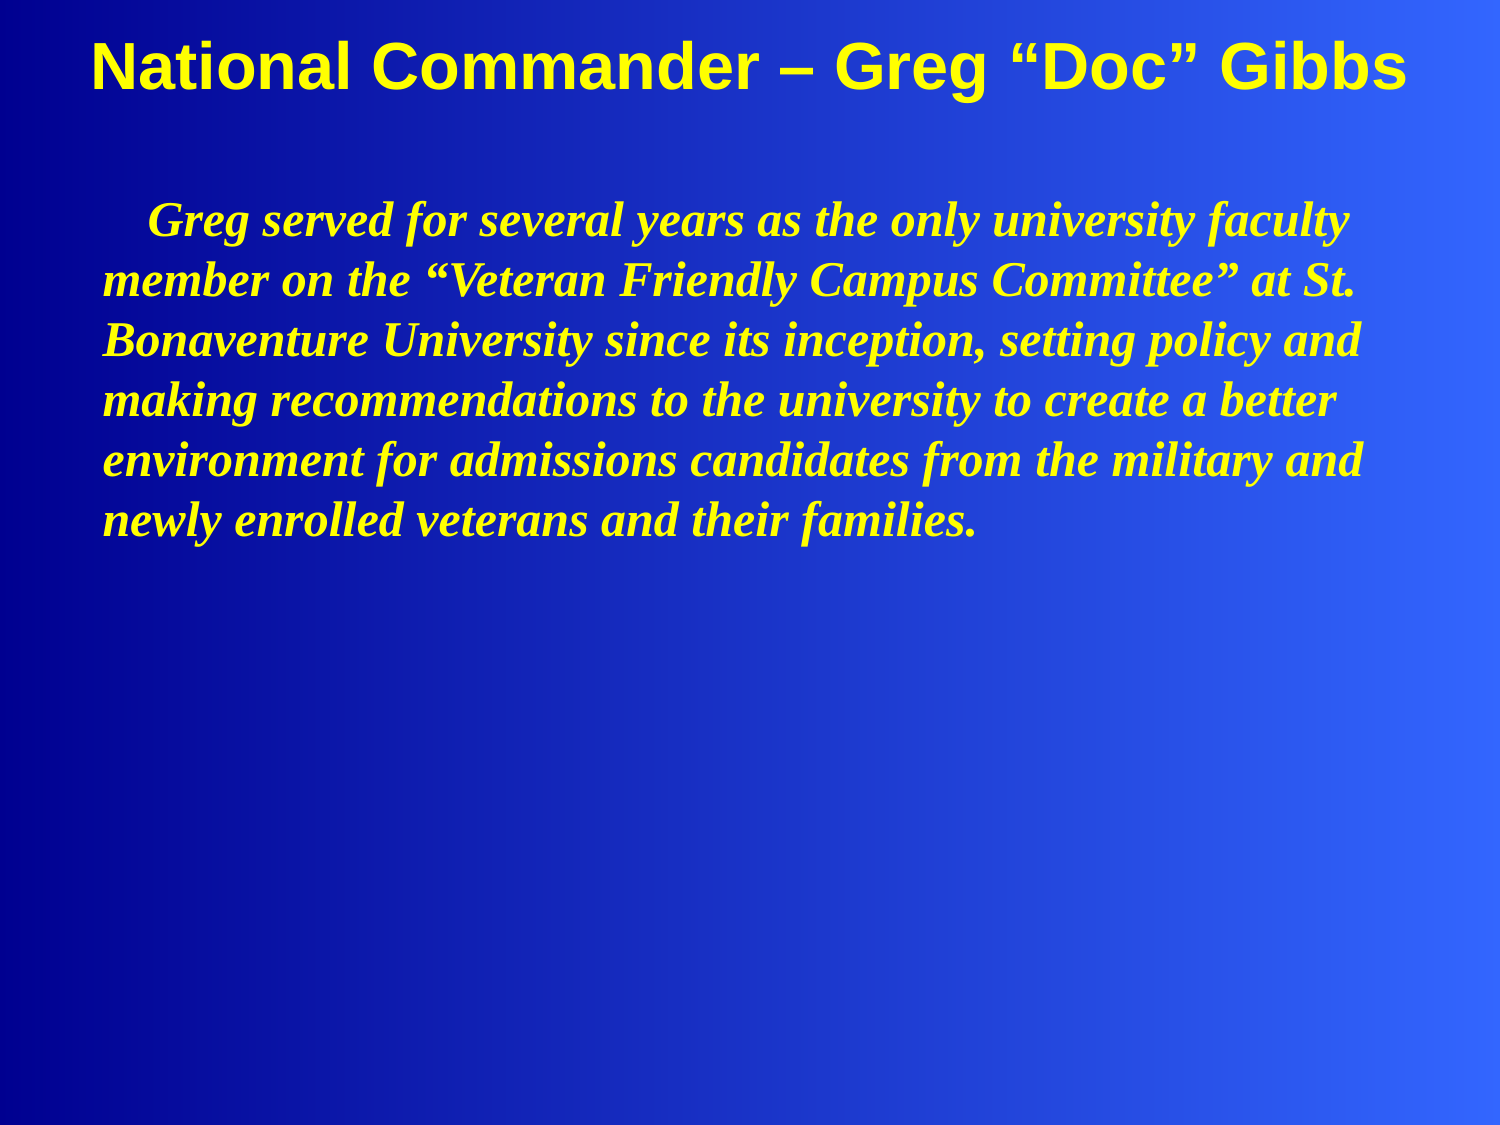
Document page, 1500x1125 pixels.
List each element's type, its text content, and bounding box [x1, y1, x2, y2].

title National Commander – Greg “Doc” Gibbs [75, 1, 1425, 125]
list Greg served for several years as the only university faculty member on the “Veteran Friendly Campus Committee” at St. Bonaventure University since its inception, setting policy and making recommendations to the university to create a better environment for admissions candidates from the military and newly enrolled veterans and their families. [87, 179, 1392, 612]
